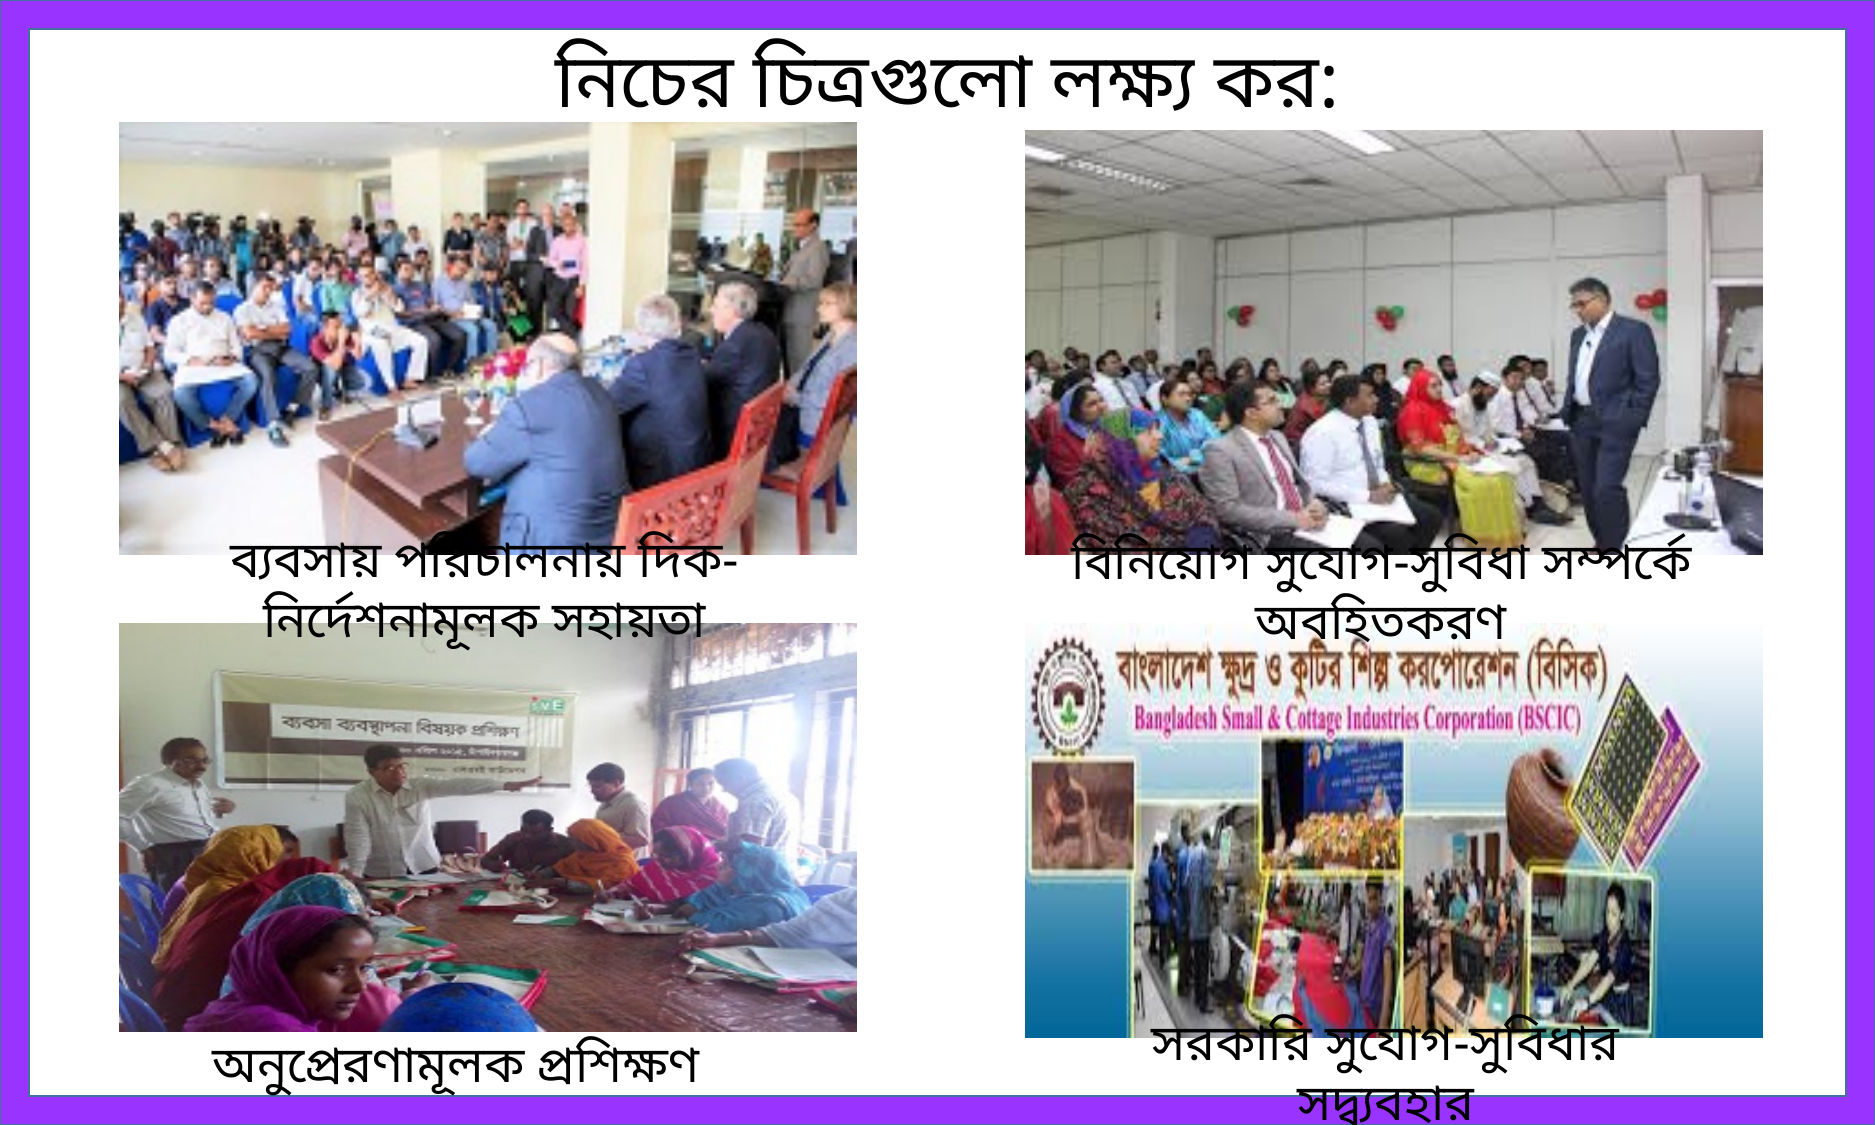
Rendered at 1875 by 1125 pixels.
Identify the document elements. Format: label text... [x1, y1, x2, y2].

text_box নিচের চিত্রগুলো লক্ষ্য কর: [462, 24, 1414, 130]
picture [1024, 130, 1763, 555]
picture [118, 122, 857, 555]
text_box অনুপ্রেরণামূলক প্রশিক্ষণ [168, 1032, 770, 1101]
picture [118, 623, 857, 1032]
text_box ব্যবসায় পরিচালনায় দিক-নির্দেশনামূলক সহায়তা [81, 518, 888, 657]
picture [1024, 623, 1763, 1038]
text_box বিনিয়োগ সুযোগ-সুবিধা সম্পর্কে অবহিতকরণ [999, 551, 1763, 628]
text_box সরকারি সুযোগ-সুবিধার সদ্ব্যবহার [1085, 1038, 1687, 1109]
